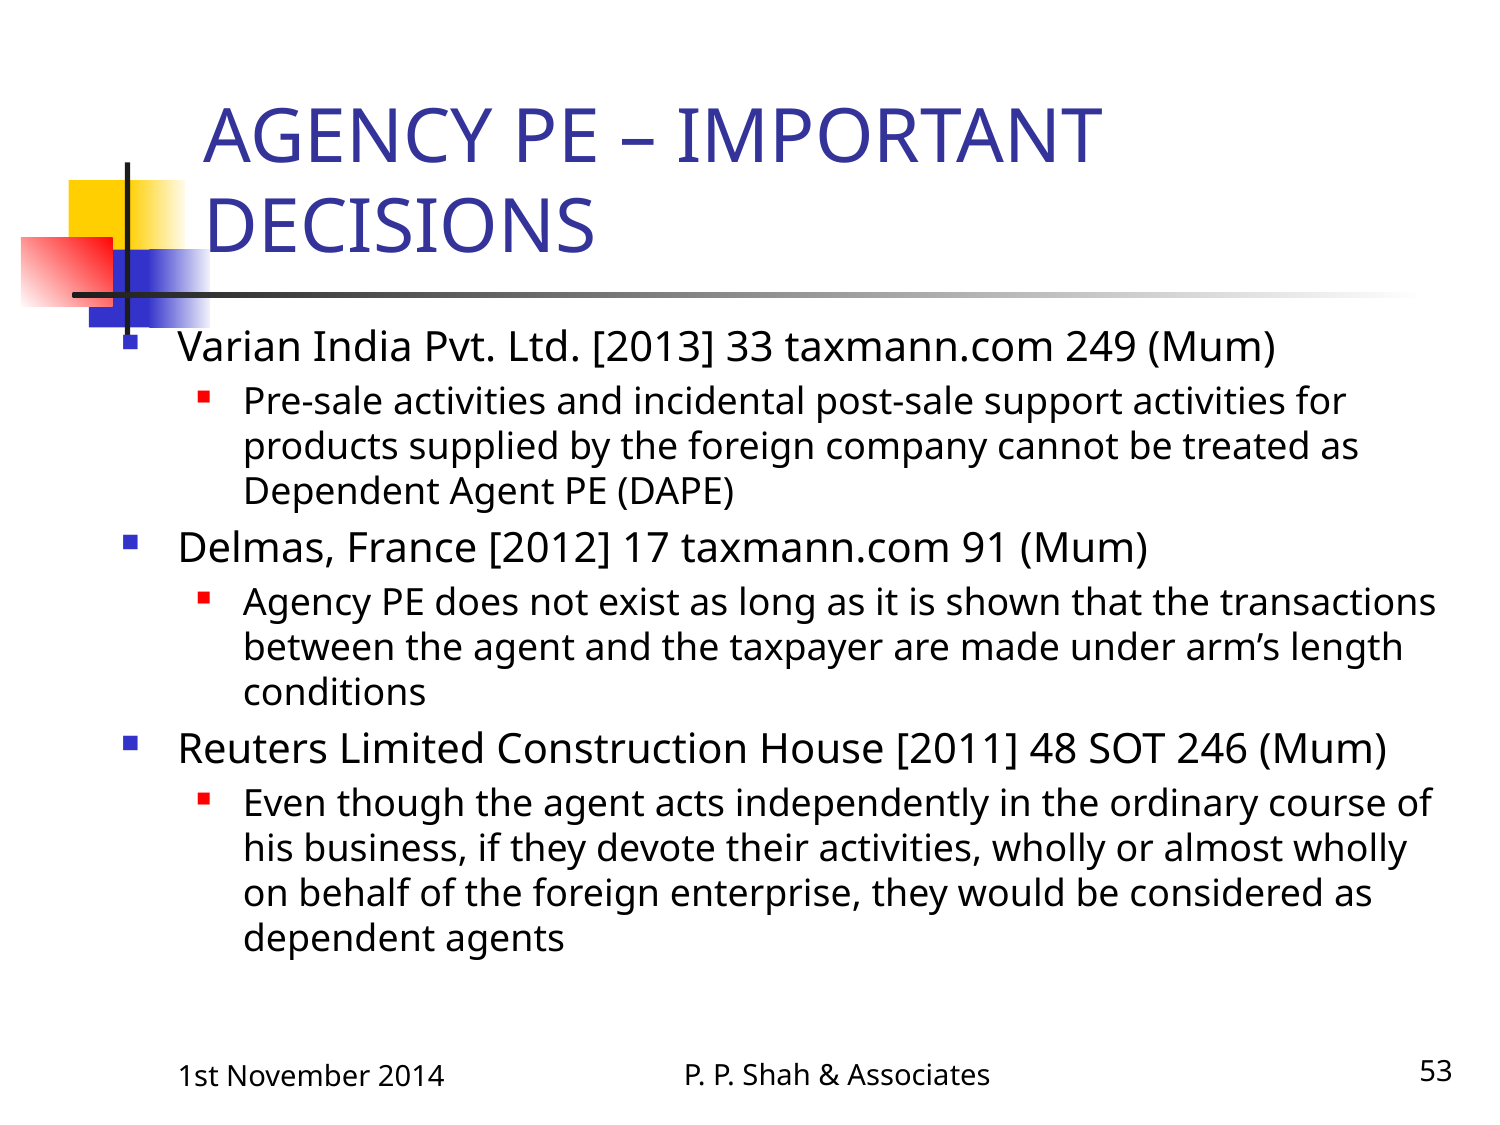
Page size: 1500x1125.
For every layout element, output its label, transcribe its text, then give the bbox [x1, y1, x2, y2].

footer P. P. Shah & Associates [599, 1032, 1076, 1100]
list Varian India Pvt. Ltd. [2013] 33 taxmann.com 249 (Mum) Pre-sale activities and incidental post-sale support activities for products supplied by the foreign company cannot be treated as Dependent Agent PE (DAPE) Delmas, France [2012] 17 taxmann.com 91 (Mum) Agency PE does not exist as long as it is shown that the transactions between the agent and the taxpayer are made under arm’s length conditions Reuters Limited Construction House [2011] 48 SOT 246 (Mum) Even though the agent acts independently in the ordinary course of his business, if they devote their activities, wholly or almost wholly on behalf of the foreign enterprise, they would be considered as dependent agents [105, 312, 1463, 1032]
title AGENCY PE – IMPORTANT DECISIONS [188, 34, 1468, 276]
slide_number 53 [1154, 1023, 1468, 1100]
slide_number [162, 1024, 476, 1101]
